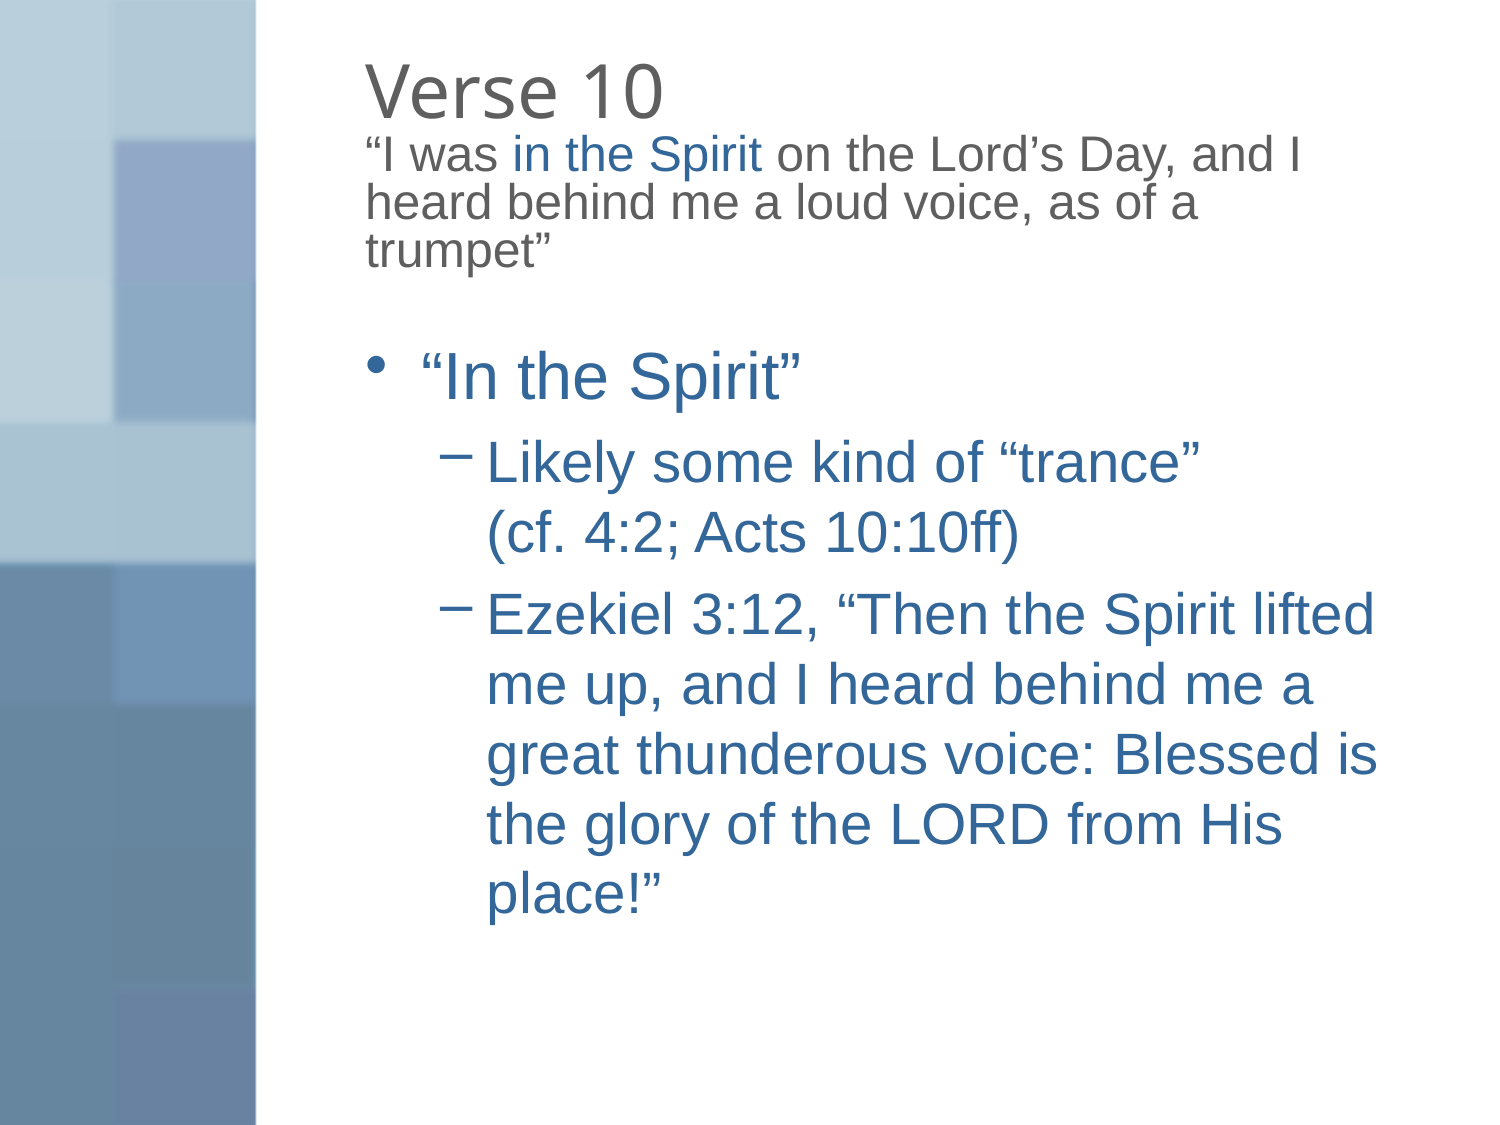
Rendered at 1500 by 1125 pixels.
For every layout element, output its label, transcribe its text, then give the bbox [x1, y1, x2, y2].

picture [0, 0, 1500, 1125]
list “In the Spirit” Likely some kind of “trance” (cf. 4:2; Acts 10:10ff) Ezekiel 3:12, “Then the Spirit lifted me up, and I heard behind me a great thunderous voice: Blessed is the glory of the LORD from His place!” [350, 324, 1400, 1050]
title Verse 10 “I was in the Spirit on the Lord’s Day, and I heard behind me a loud voice, as of a trumpet” [350, 50, 1400, 288]
